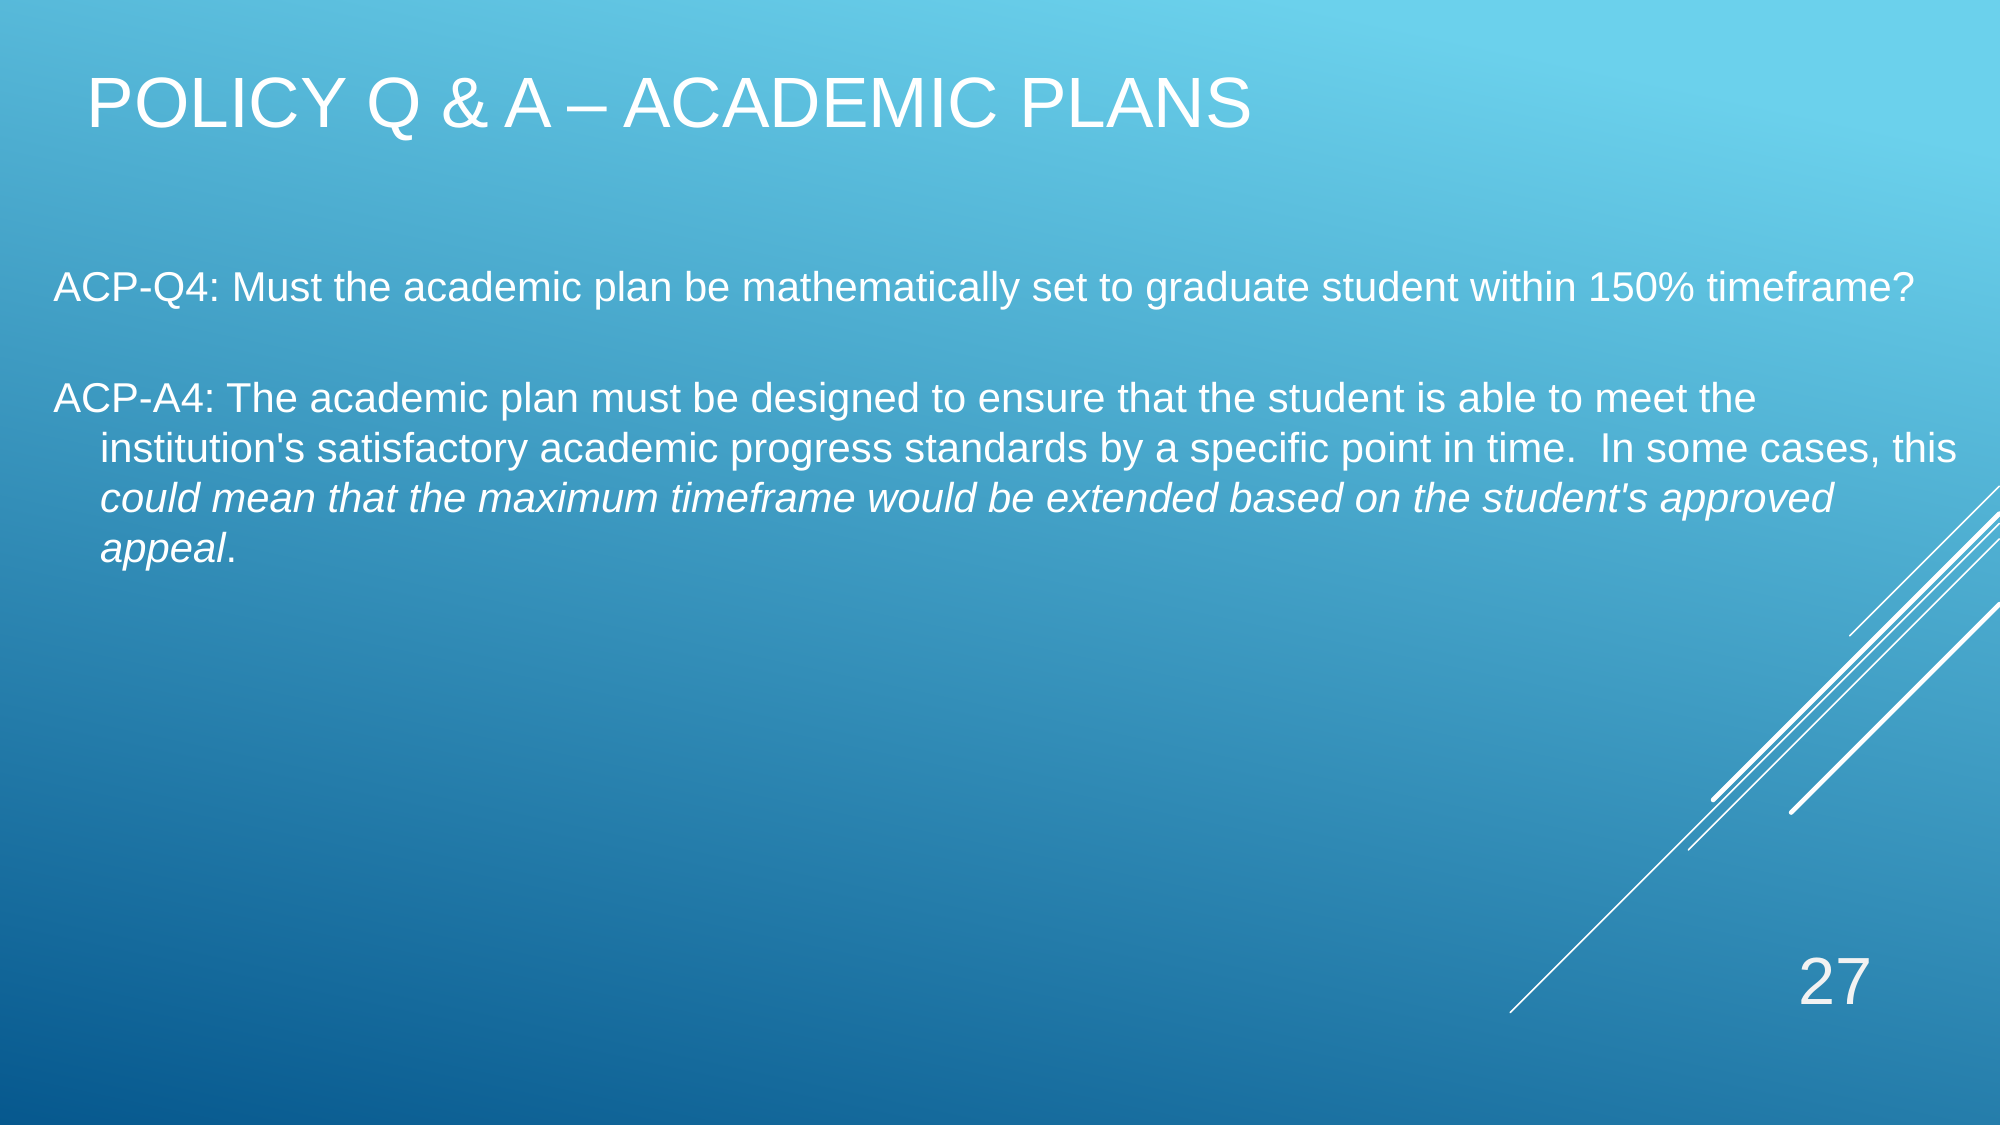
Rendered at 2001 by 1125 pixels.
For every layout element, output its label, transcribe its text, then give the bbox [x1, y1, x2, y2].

slide_number 27 [1700, 915, 1888, 1025]
list ACP-Q4: Must the academic plan be mathematically set to graduate student within 150% timeframe? ACP-A4: The academic plan must be designed to ensure that the student is able to meet the institution's satisfactory academic progress standards by a specific point in time. In some cases, this could mean that the maximum timeframe would be extended based on the student's approved appeal. [33, 249, 1984, 993]
title Policy Q & A – Academic Plans [66, 45, 1938, 153]
